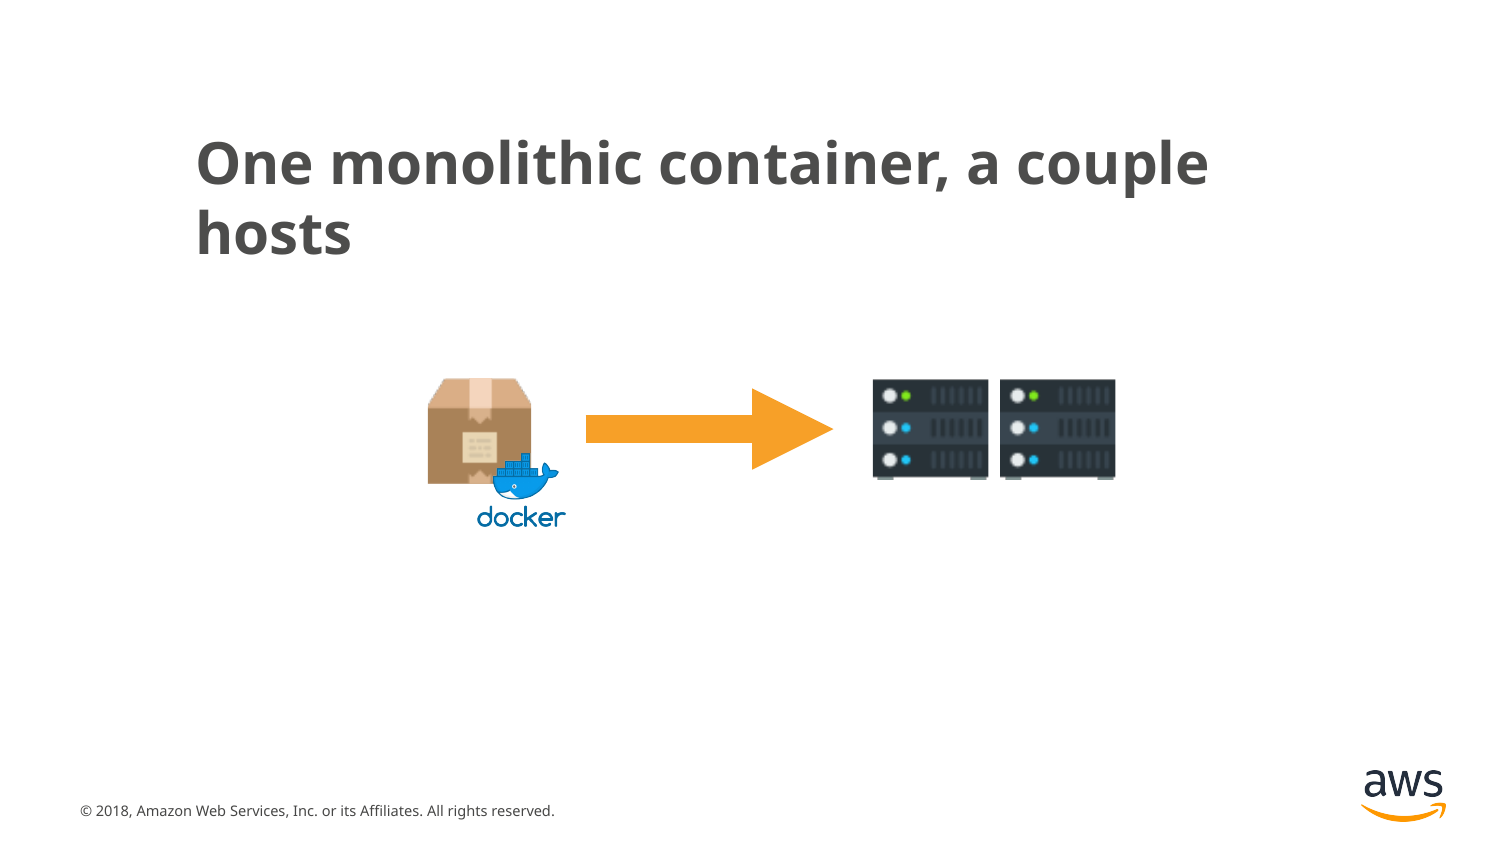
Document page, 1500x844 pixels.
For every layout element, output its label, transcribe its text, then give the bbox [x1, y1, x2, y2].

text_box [427, 378, 567, 527]
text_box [586, 430, 832, 436]
picture [1361, 770, 1446, 822]
title One monolithic container, a couple hosts [180, 118, 1347, 208]
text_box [872, 378, 1116, 480]
